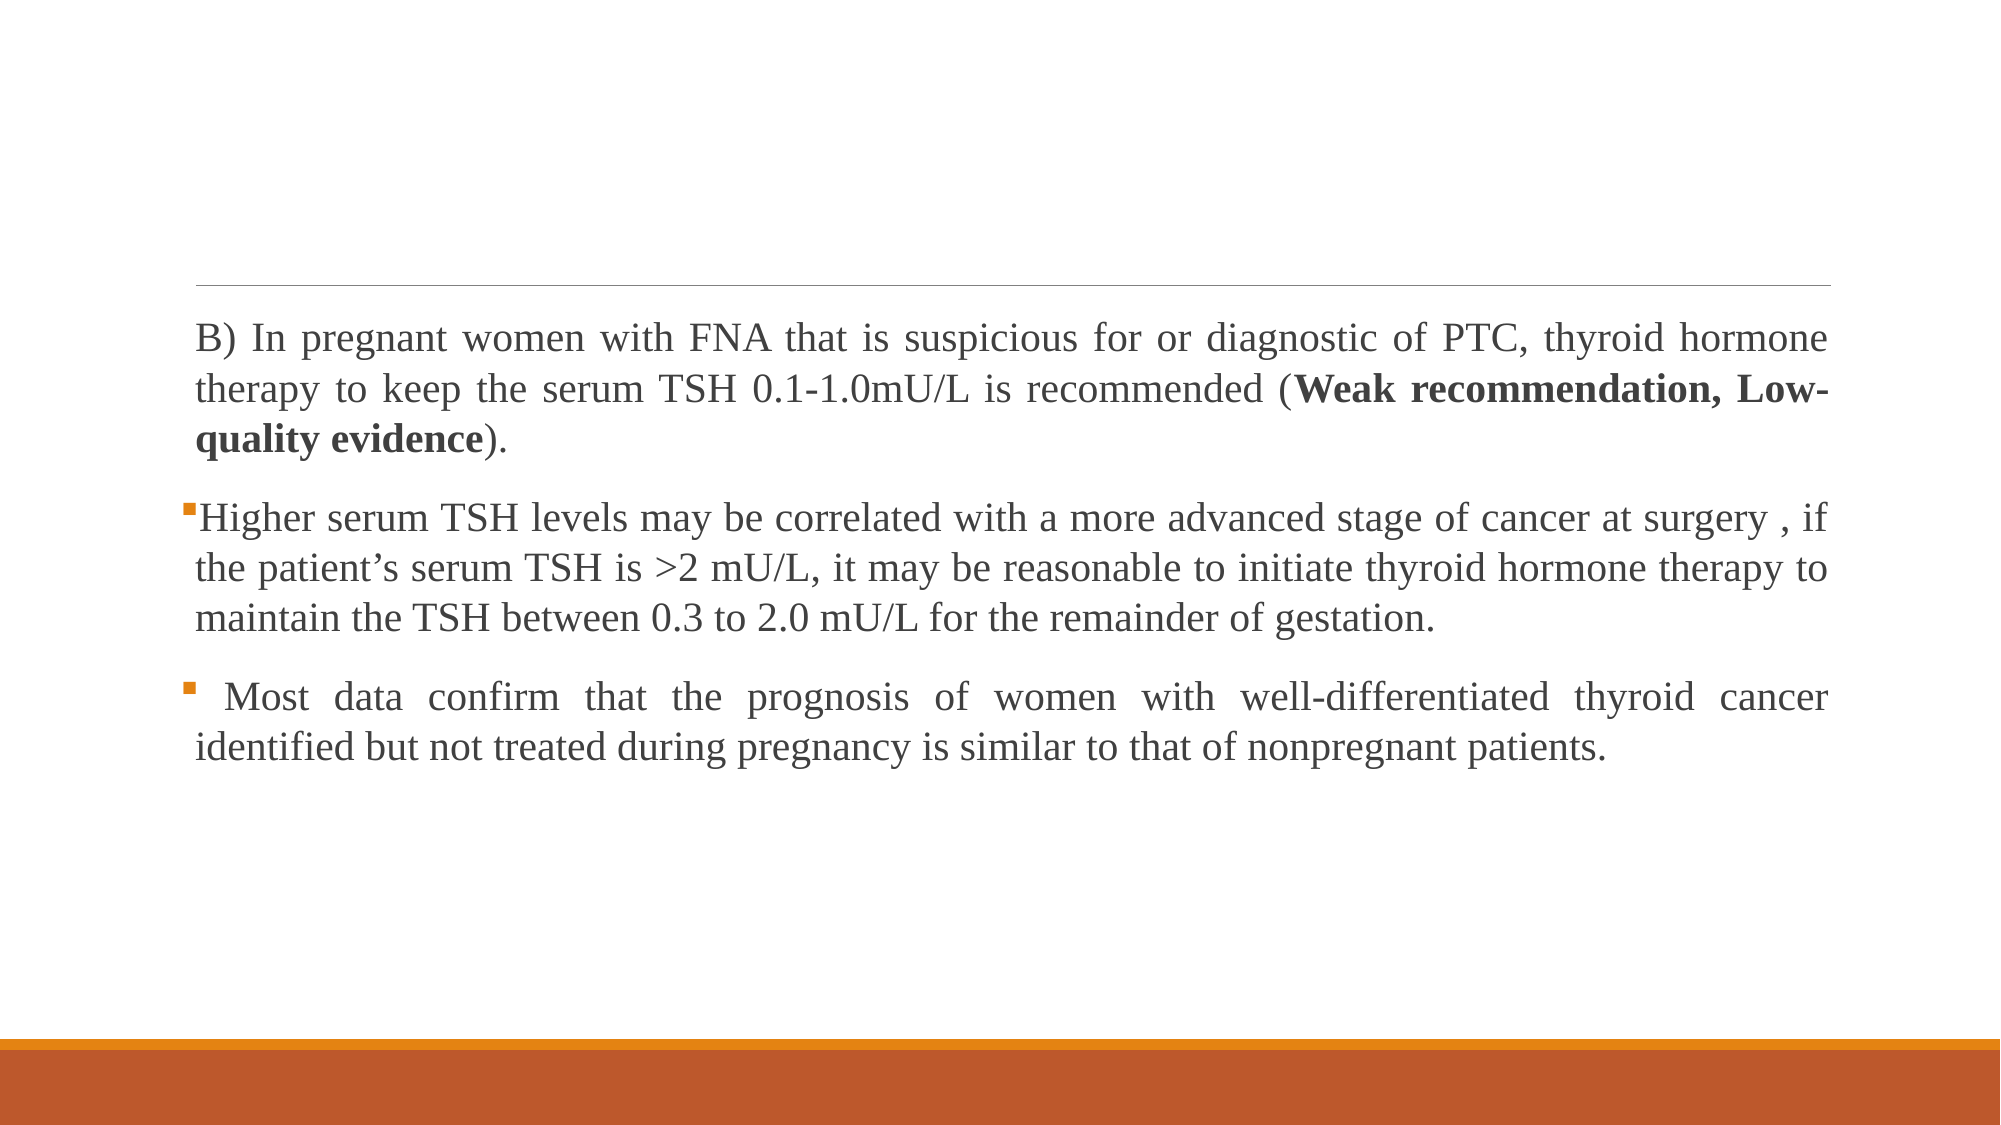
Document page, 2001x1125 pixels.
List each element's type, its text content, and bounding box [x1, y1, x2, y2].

list B) In pregnant women with FNA that is suspicious for or diagnostic of PTC, thyroid hormone therapy to keep the serum TSH 0.1-1.0mU/L is recommended (Weak recommendation, Low-quality evidence). Higher serum TSH levels may be correlated with a more advanced stage of cancer at surgery , if the patient’s serum TSH is >2 mU/L, it may be reasonable to initiate thyroid hormone therapy to maintain the TSH between 0.3 to 2.0 mU/L for the remainder of gestation. Most data confirm that the prognosis of women with well-differentiated thyroid cancer identified but not treated during pregnancy is similar to that of nonpregnant patients. [180, 302, 1830, 963]
